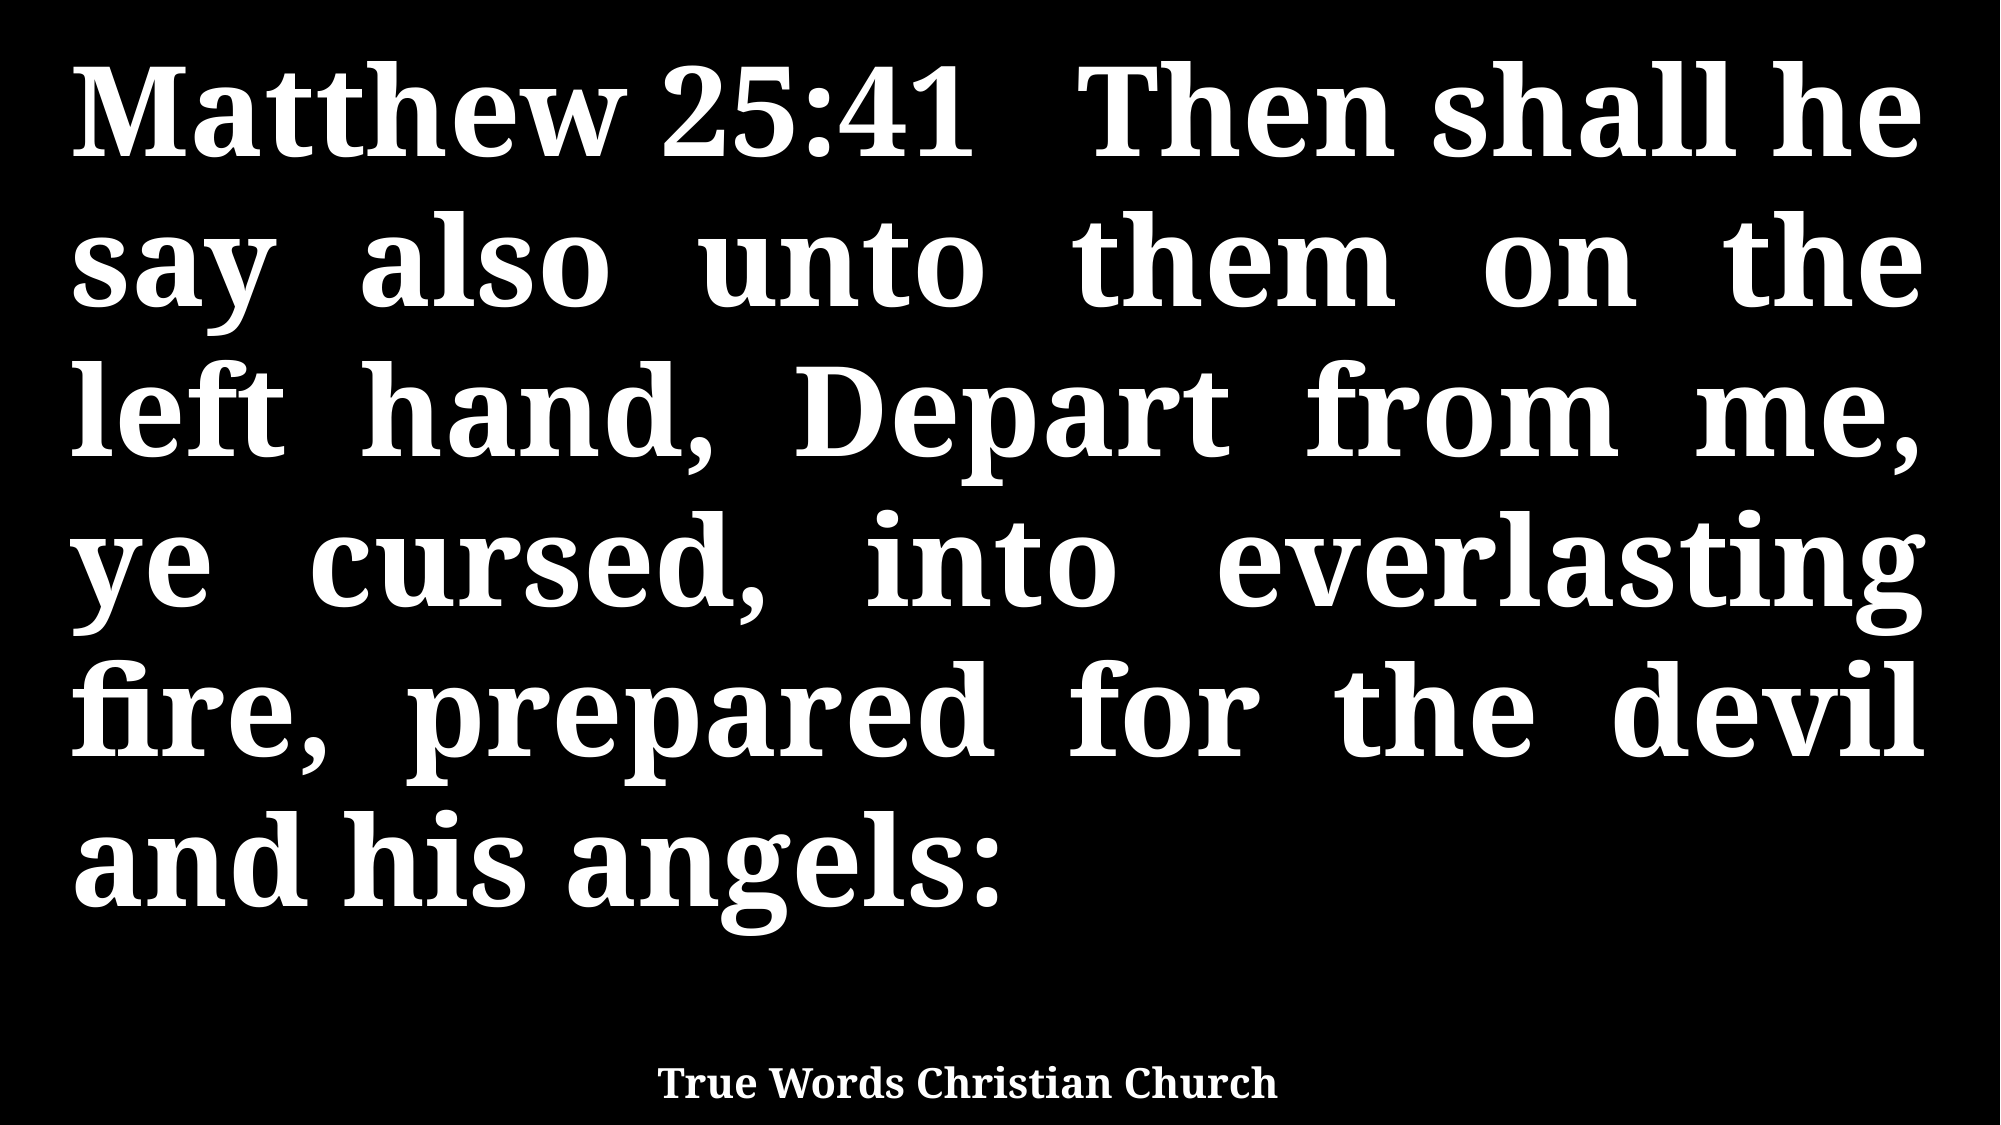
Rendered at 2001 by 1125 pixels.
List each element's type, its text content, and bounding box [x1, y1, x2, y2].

text_box Matthew 25:41 Then shall he say also unto them on the left hand, Depart from me, ye cursed, into everlasting fire, prepared for the devil and his angels: [55, 23, 1944, 939]
text_box True Words Christian Church [642, 1049, 1294, 1114]
